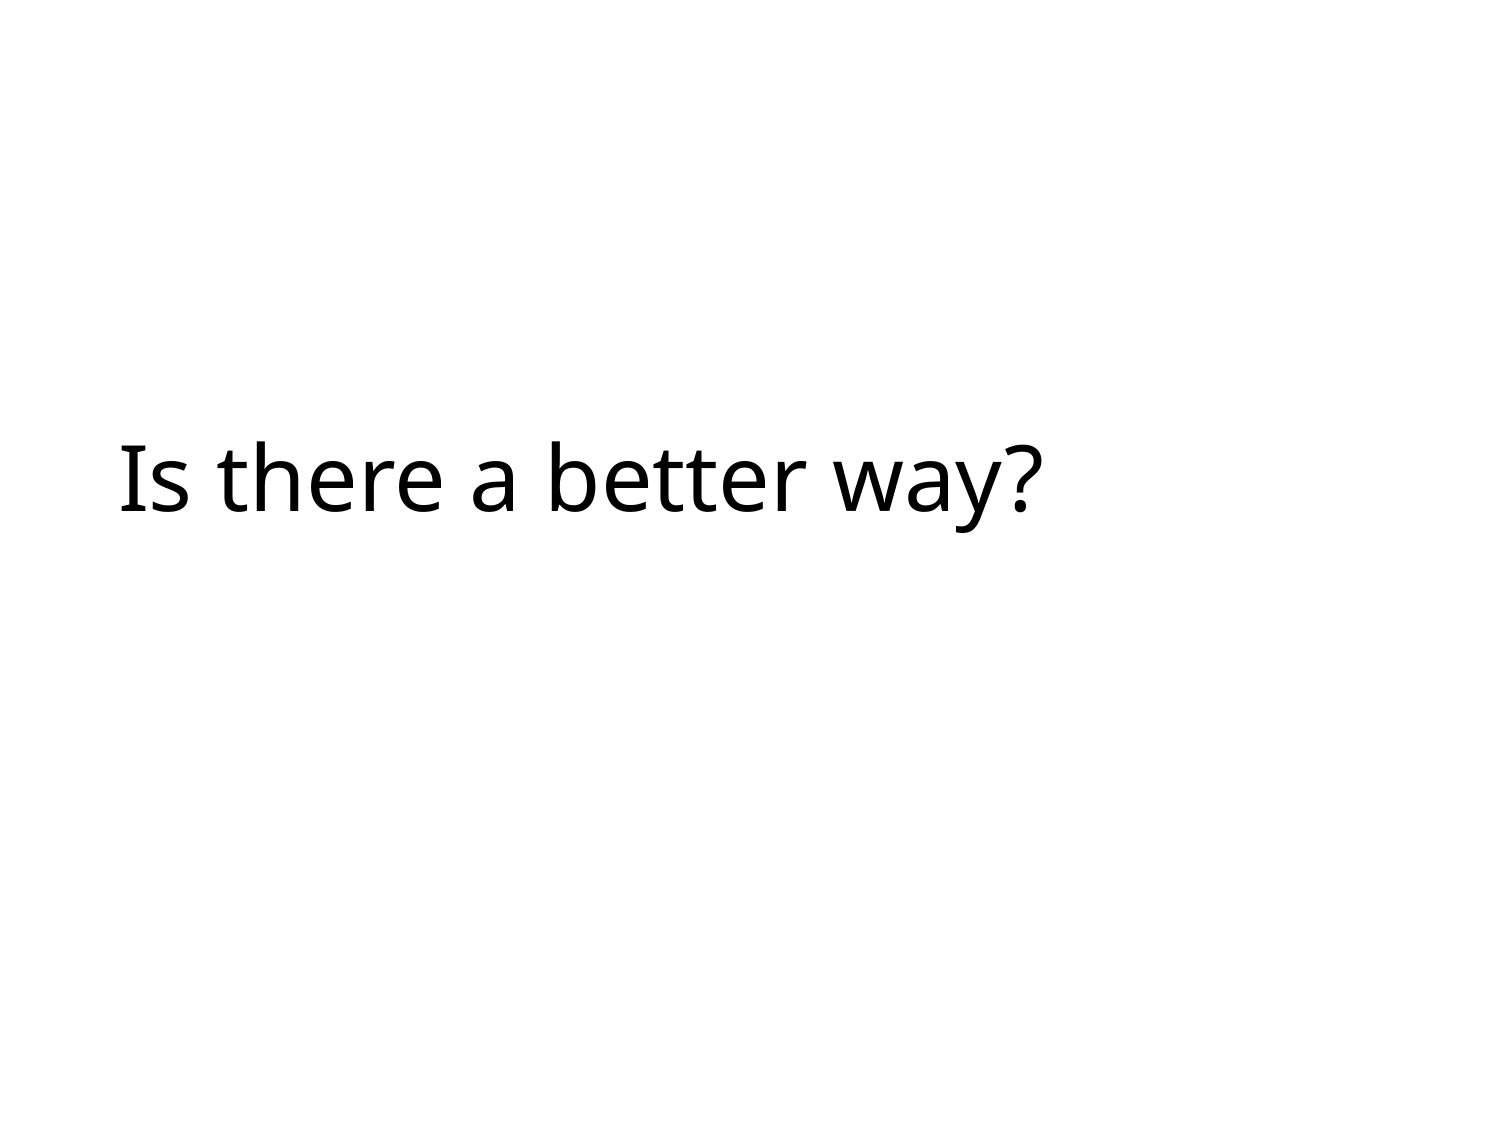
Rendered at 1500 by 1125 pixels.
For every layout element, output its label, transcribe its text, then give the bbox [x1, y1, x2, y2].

title Is there a better way? [103, 373, 1397, 591]
